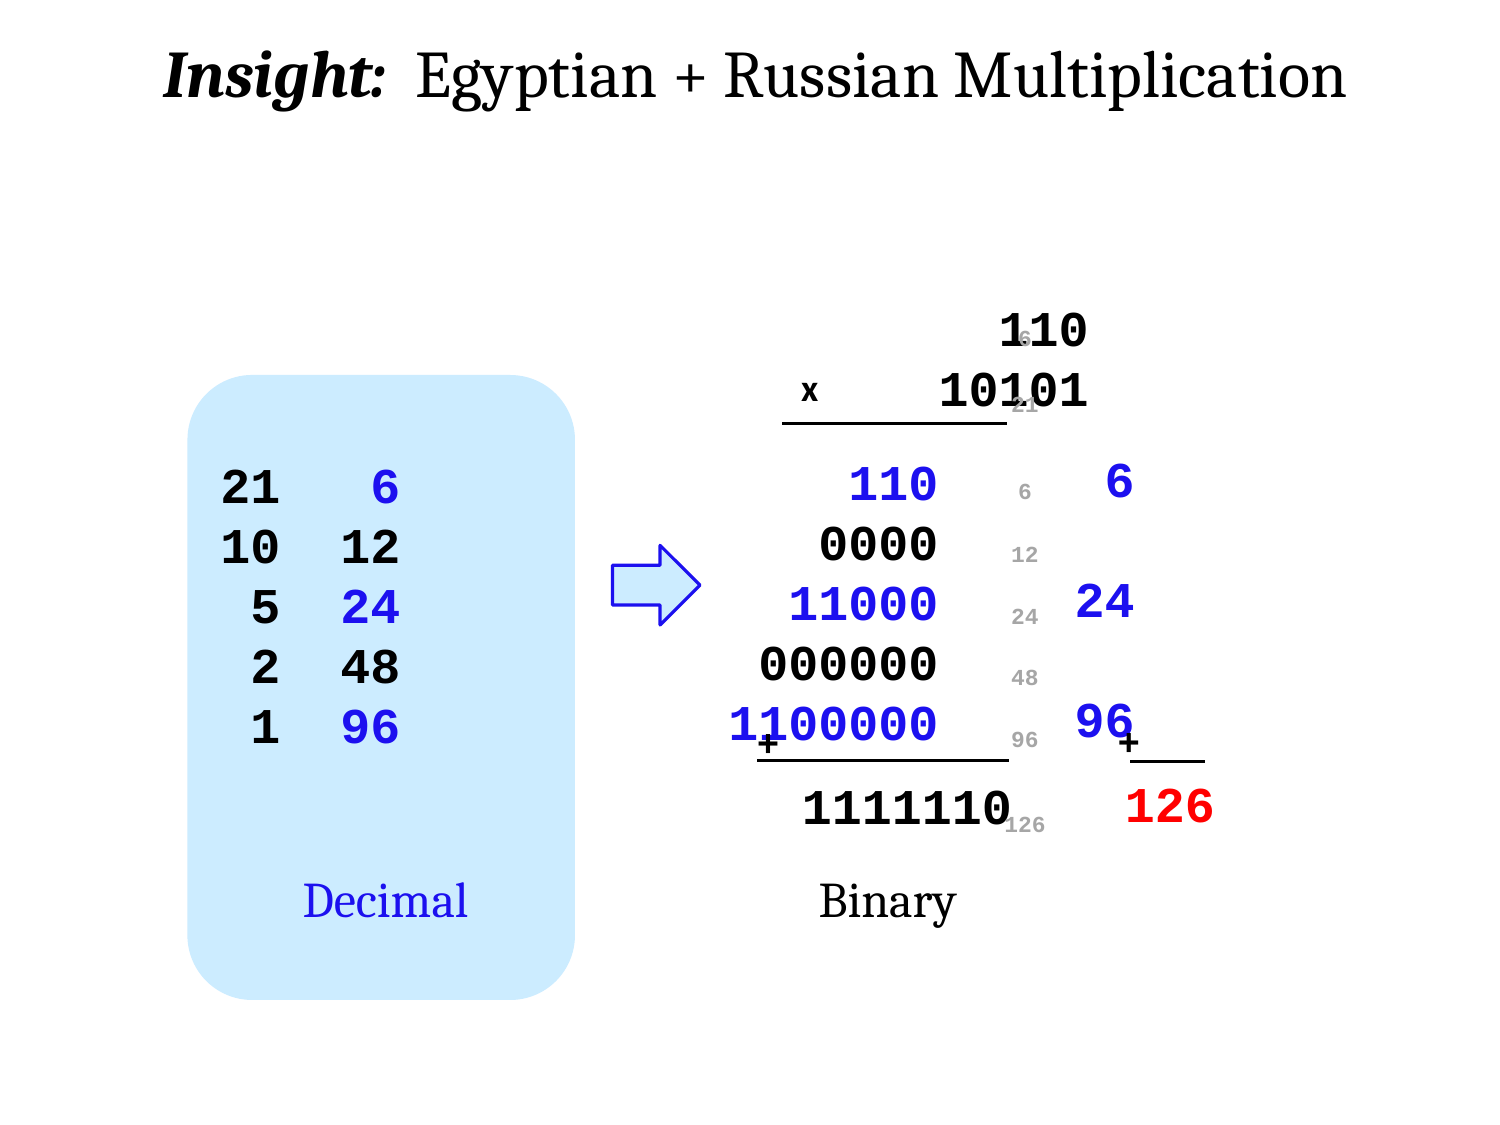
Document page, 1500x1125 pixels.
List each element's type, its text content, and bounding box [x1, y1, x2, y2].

text_box 6 [1003, 315, 1047, 358]
text_box 12 [996, 532, 1054, 575]
text_box 6 24 96 [1059, 440, 1300, 806]
text_box [187, 374, 575, 1000]
text_box 126 [989, 802, 1061, 845]
text_box Insight: Egyptian + Russian Multiplication [87, 23, 1425, 118]
text_box 6 [1003, 469, 1047, 512]
text_box [612, 545, 700, 625]
text_box 48 [996, 655, 1054, 698]
text_box x [786, 356, 834, 417]
text_box 110 10101 [683, 288, 1104, 424]
text_box + [742, 711, 795, 772]
text_box 1111110 [787, 766, 1027, 842]
text_box + [1102, 710, 1156, 771]
text_box 24 [996, 594, 1054, 637]
text_box Decimal [248, 859, 524, 935]
text_box 21 [996, 382, 1054, 425]
text_box 96 [996, 717, 1054, 760]
text_box 21 6 10 12 5 24 2 48 1 96 [205, 446, 566, 812]
text_box 110 0000 11000 000000 1100000 [443, 442, 1103, 758]
text_box 126 [1110, 765, 1230, 841]
text_box Binary [750, 859, 1025, 935]
